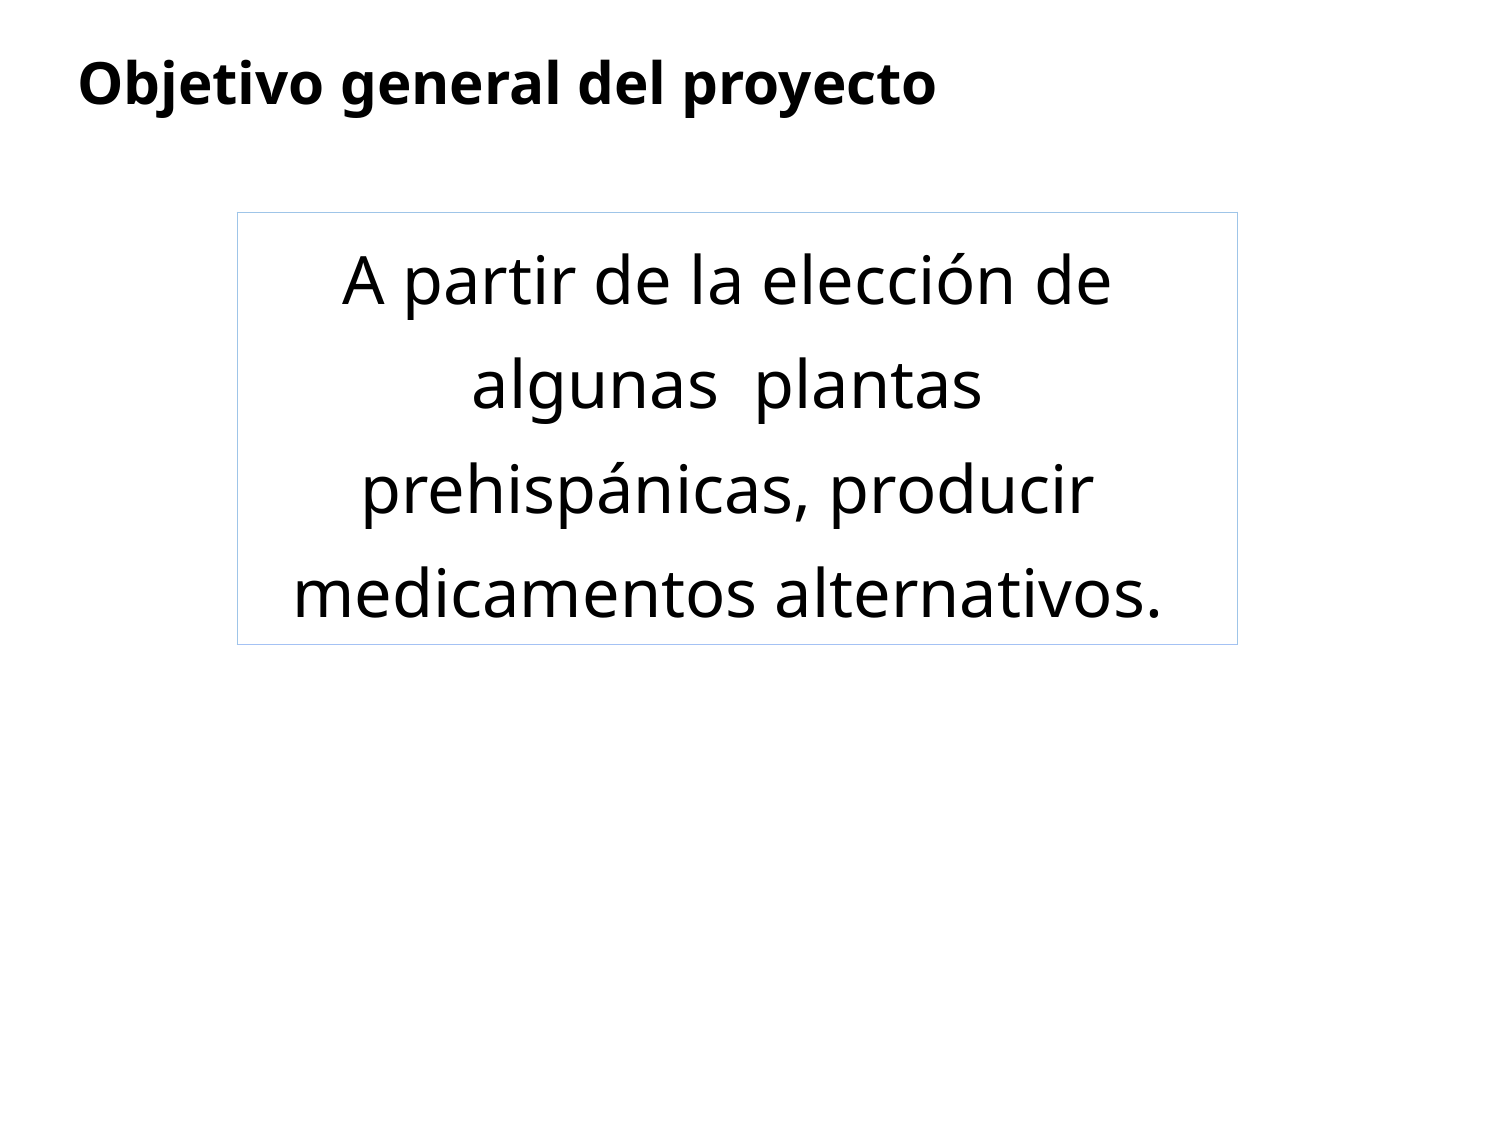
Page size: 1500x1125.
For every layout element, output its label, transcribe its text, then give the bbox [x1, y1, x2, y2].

text_box Objetivo general del proyecto [62, 37, 992, 235]
table_header A partir de la elección de algunas plantas prehispánicas, producir medicamentos alternativos. [238, 213, 1237, 644]
